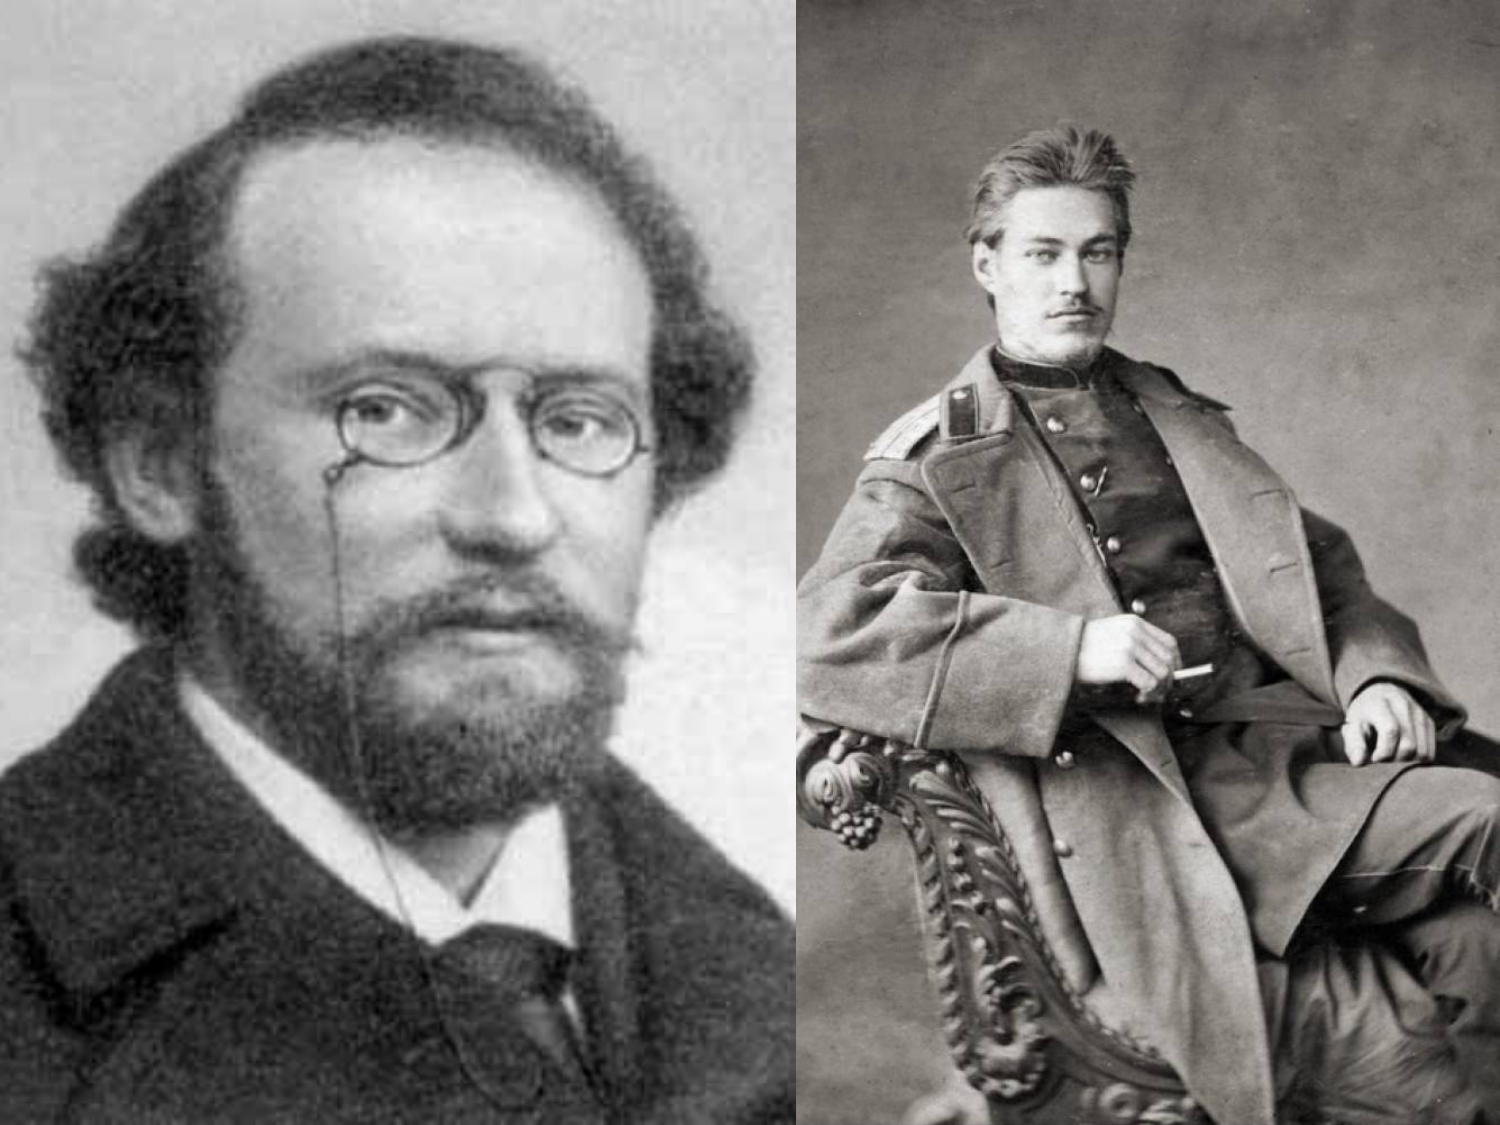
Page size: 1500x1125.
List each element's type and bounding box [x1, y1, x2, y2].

picture [0, 0, 796, 1125]
text_box [796, 0, 1500, 1125]
